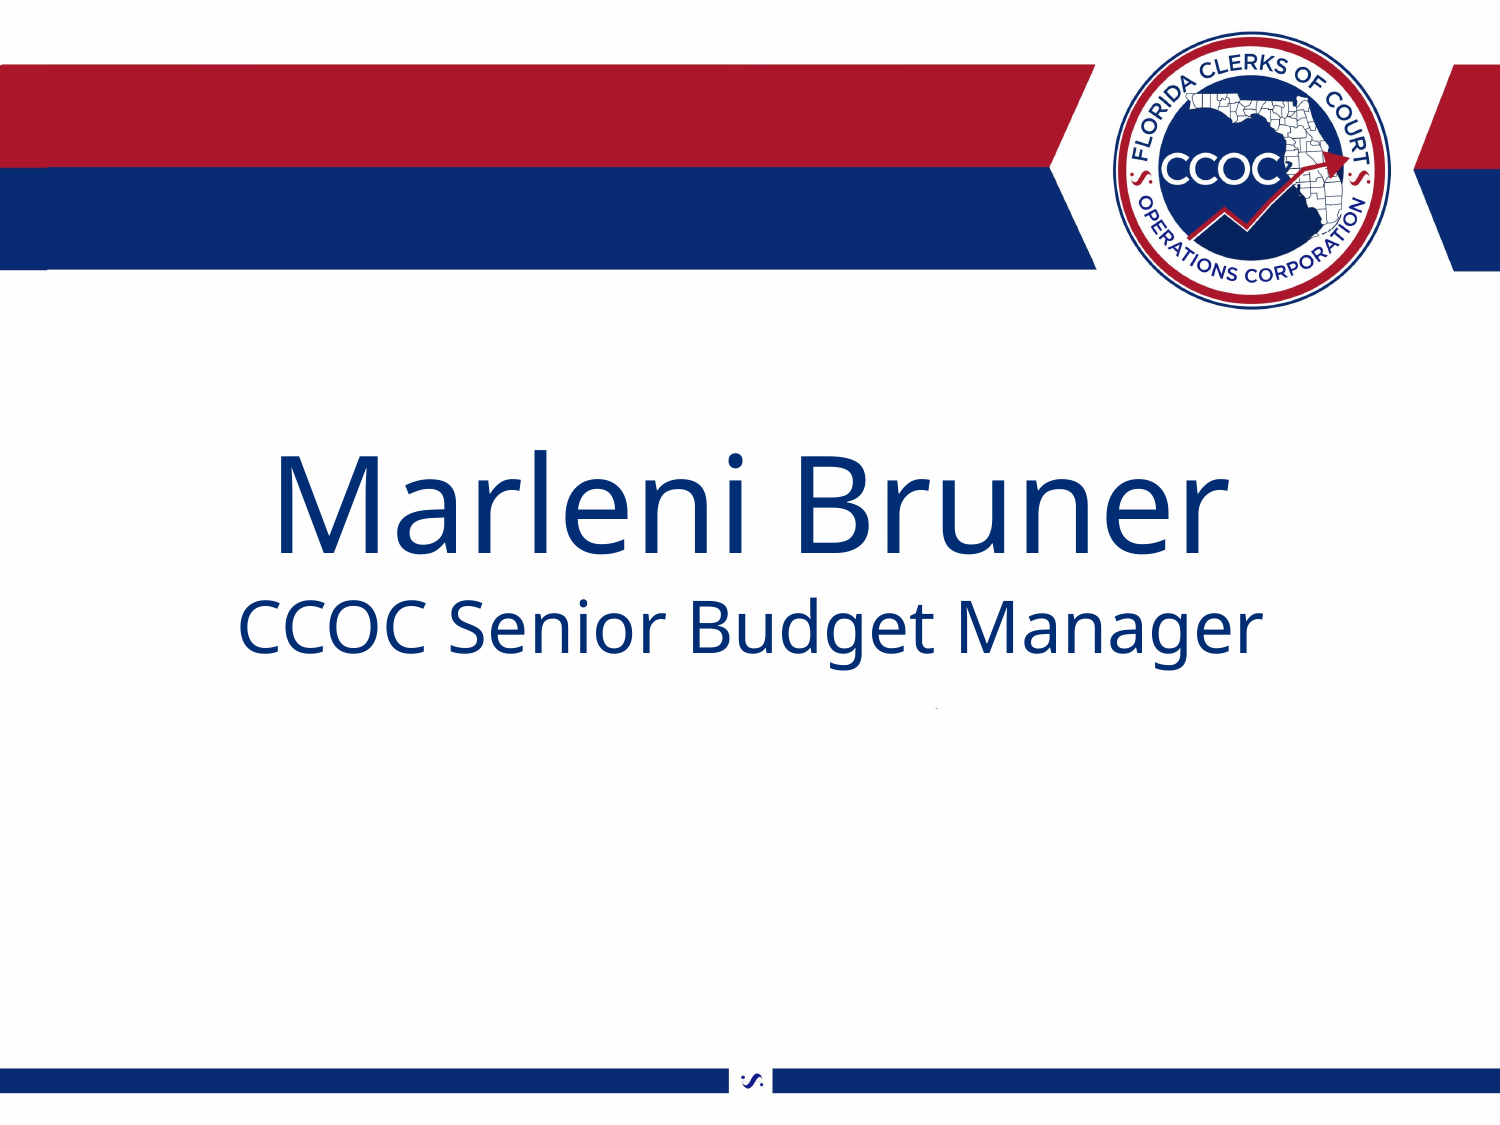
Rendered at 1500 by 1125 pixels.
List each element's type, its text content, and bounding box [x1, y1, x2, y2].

title Marleni Bruner CCOC Senior Budget Manager [74, 409, 1428, 863]
picture [0, 0, 1500, 1125]
